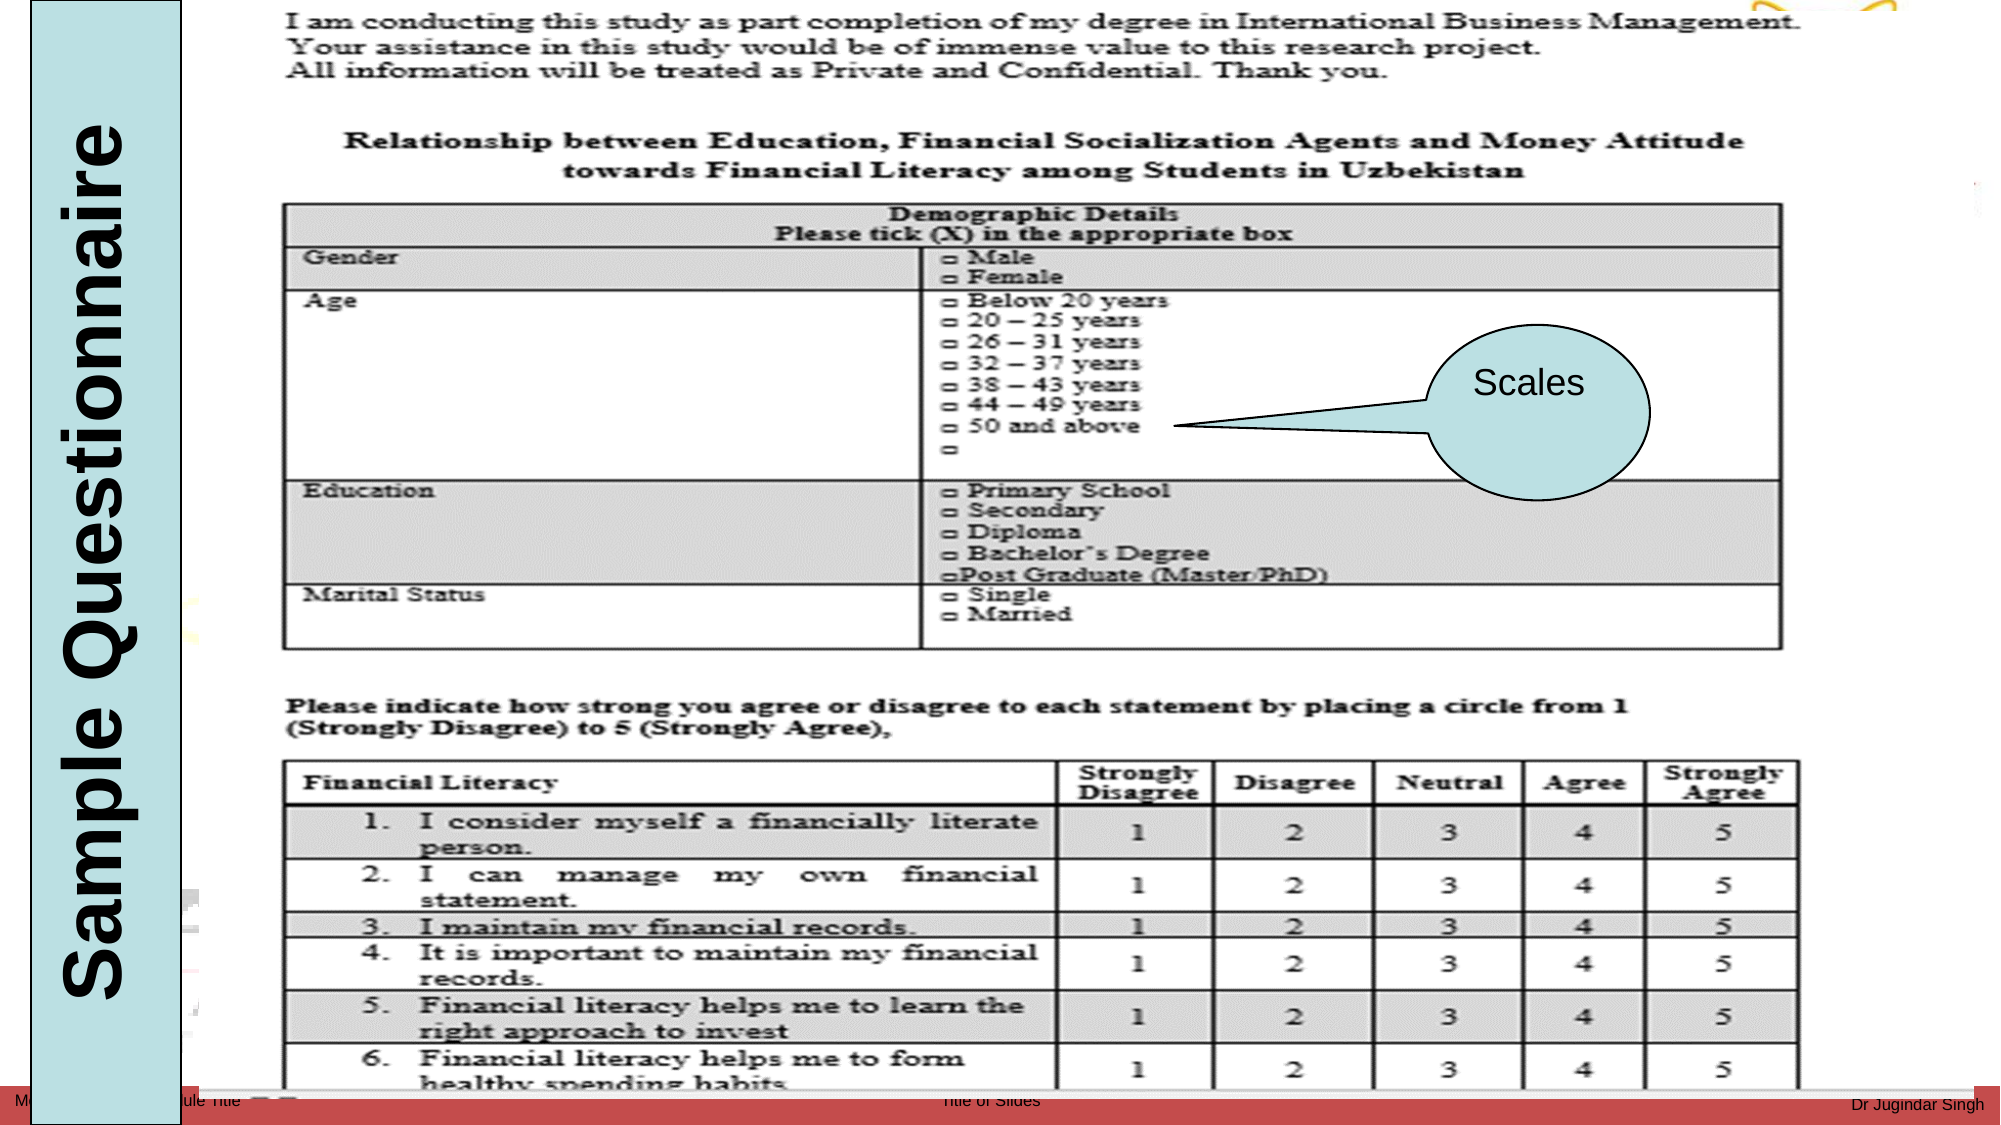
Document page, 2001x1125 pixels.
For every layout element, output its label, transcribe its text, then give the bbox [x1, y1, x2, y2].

text_box Sample Questionnaire [31, 0, 181, 1125]
picture [199, 0, 2000, 1100]
footer Dr Jugindar Singh [1366, 1086, 2000, 1125]
